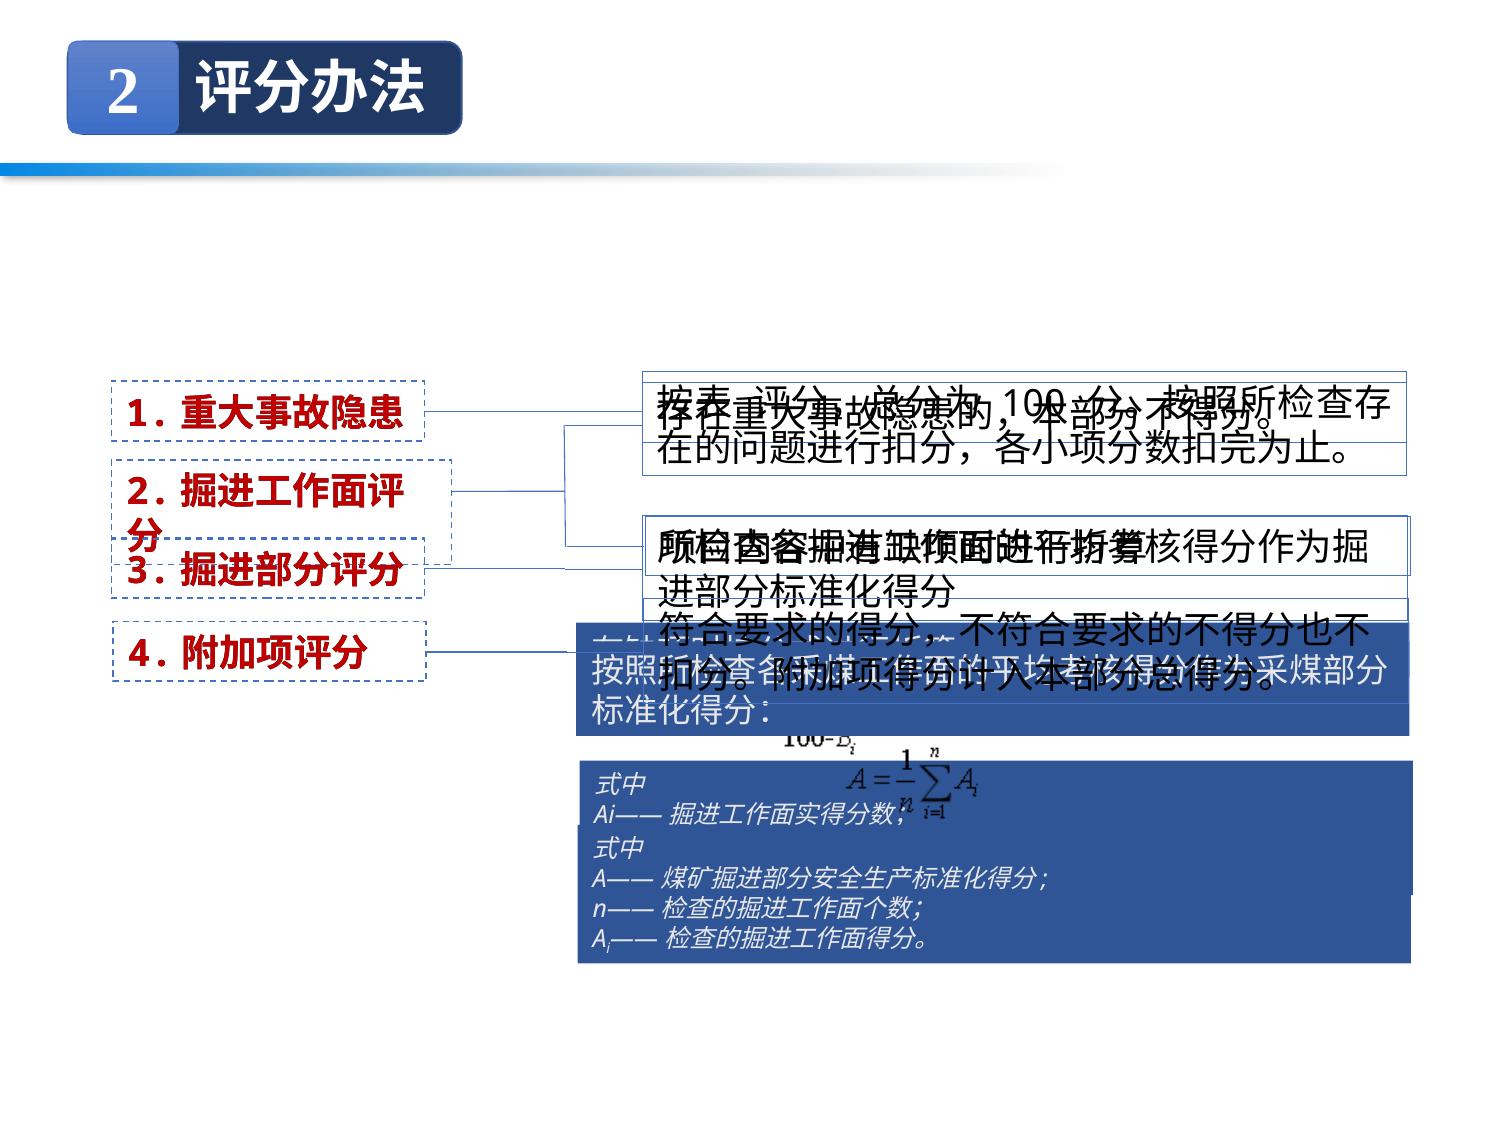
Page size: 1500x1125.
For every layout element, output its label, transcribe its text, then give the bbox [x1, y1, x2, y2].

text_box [1409, 622, 1413, 897]
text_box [424, 515, 1408, 622]
text_box 1.重大事故隐患 [111, 381, 425, 441]
text_box 2 [67, 40, 179, 134]
text_box [78, 128, 460, 135]
text_box 4.附加项评分 [113, 621, 426, 682]
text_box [424, 382, 564, 443]
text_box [576, 641, 1411, 961]
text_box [564, 371, 1407, 478]
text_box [451, 424, 566, 515]
text_box [0, 163, 1063, 176]
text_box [426, 598, 1409, 705]
text_box [171, 40, 453, 46]
text_box 3.掘进部分评分 [111, 538, 424, 599]
text_box 2.掘进工作面评分 [111, 459, 451, 538]
text_box 评分办法 [179, 42, 468, 128]
